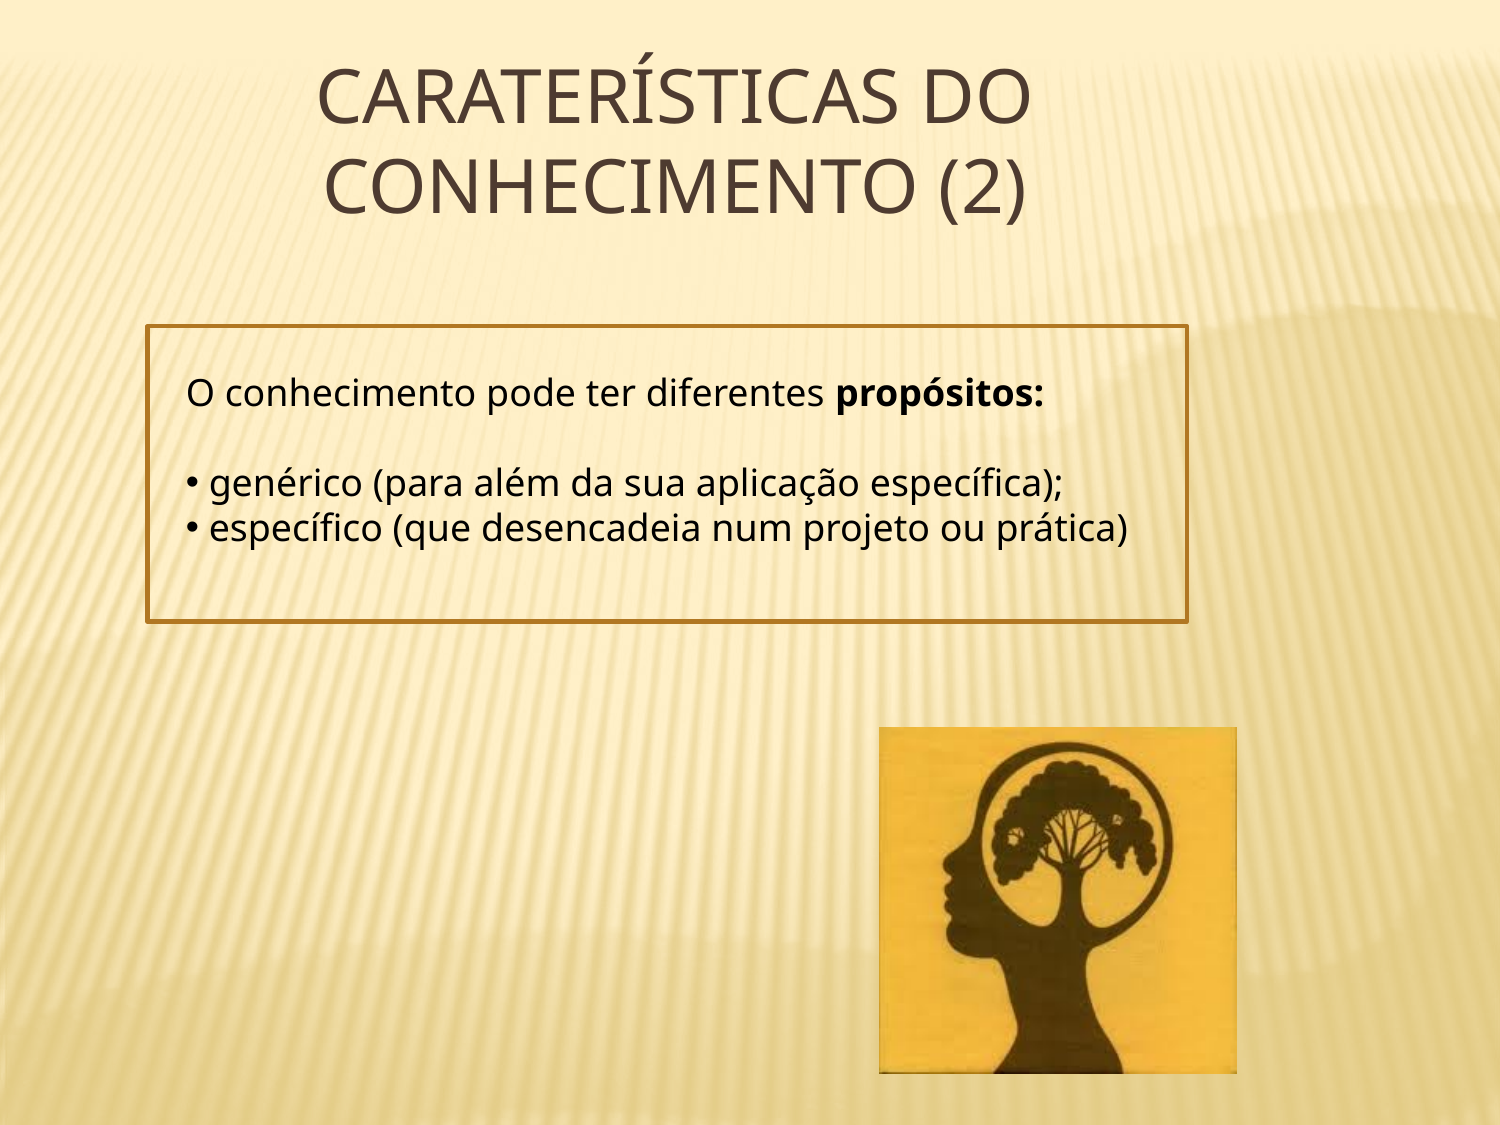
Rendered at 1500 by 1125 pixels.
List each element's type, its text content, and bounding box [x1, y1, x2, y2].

picture [879, 727, 1237, 1074]
text_box Caraterísticas do Conhecimento (2) [0, 45, 1350, 233]
text_box O conhecimento pode ter diferentes propósitos: genérico (para além da sua aplicação específica); específico (que desencadeia num projeto ou prática) [171, 361, 1199, 557]
text_box [145, 324, 1189, 624]
